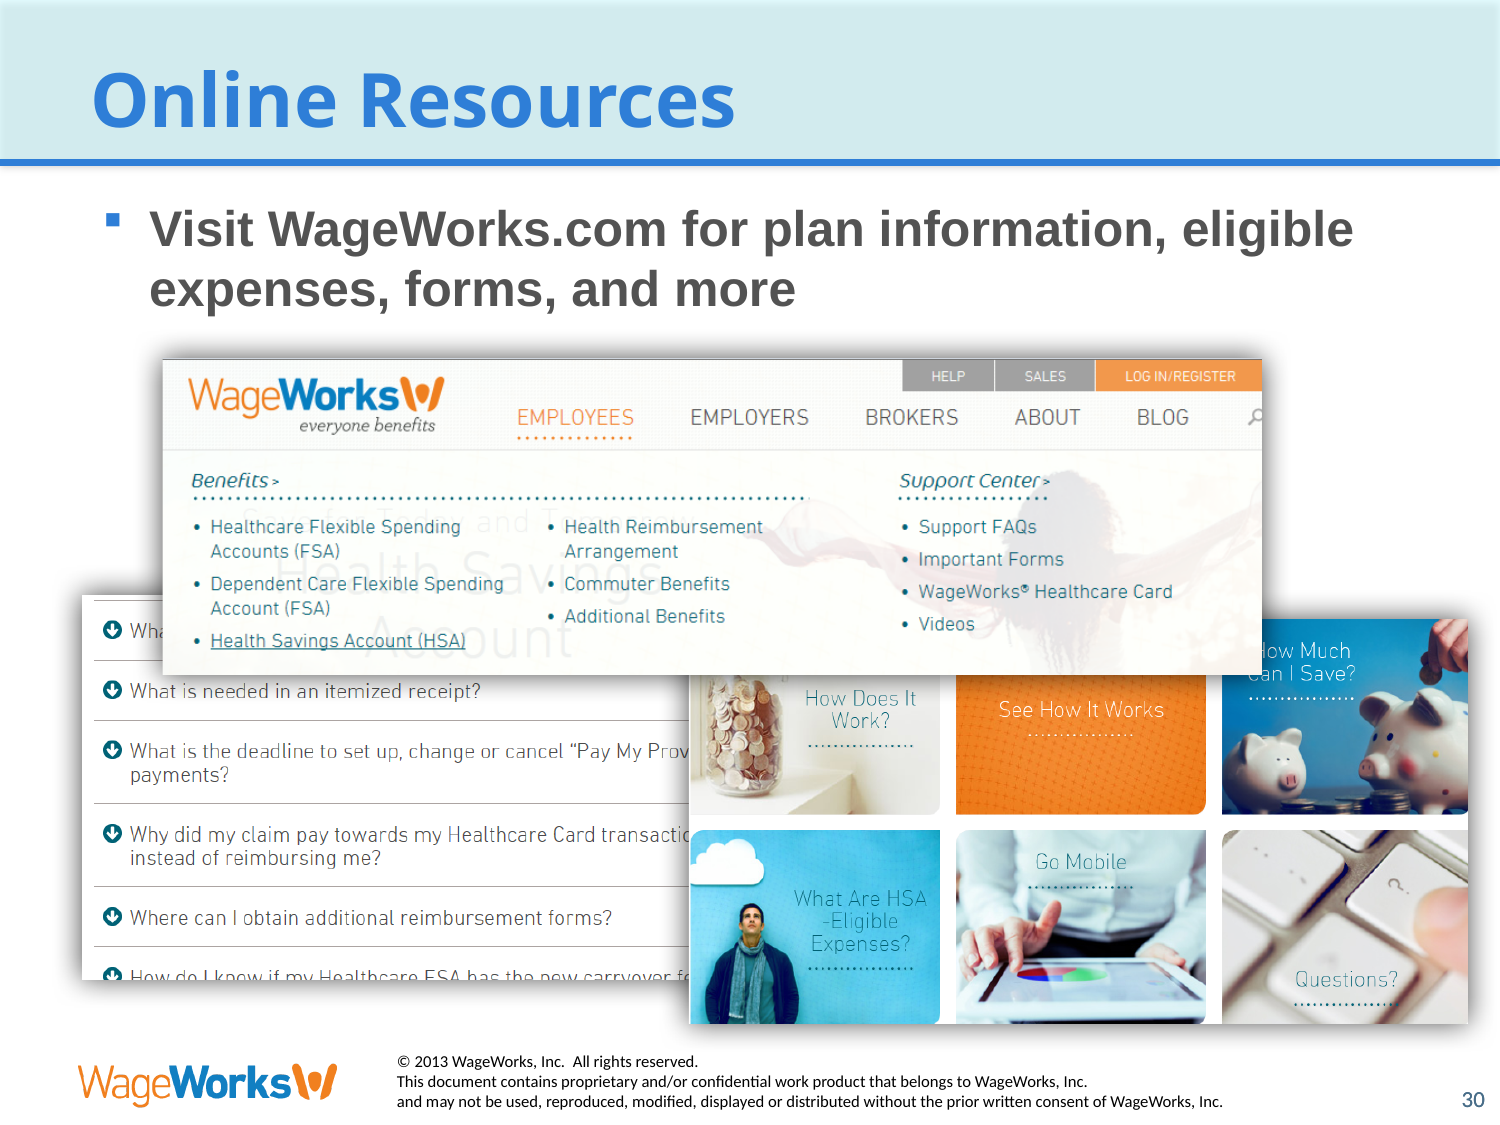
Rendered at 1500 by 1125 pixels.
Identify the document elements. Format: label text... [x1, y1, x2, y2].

slide_number 30 [1300, 1077, 1500, 1125]
picture [0, 1055, 471, 1125]
picture [1333, 658, 1339, 666]
picture [81, 358, 1469, 1024]
list Visit WageWorks.com for plan information, eligible expenses, forms, and more [87, 188, 1463, 479]
title Online Resources [74, 23, 1426, 172]
text_box [0, 371, 1500, 1055]
